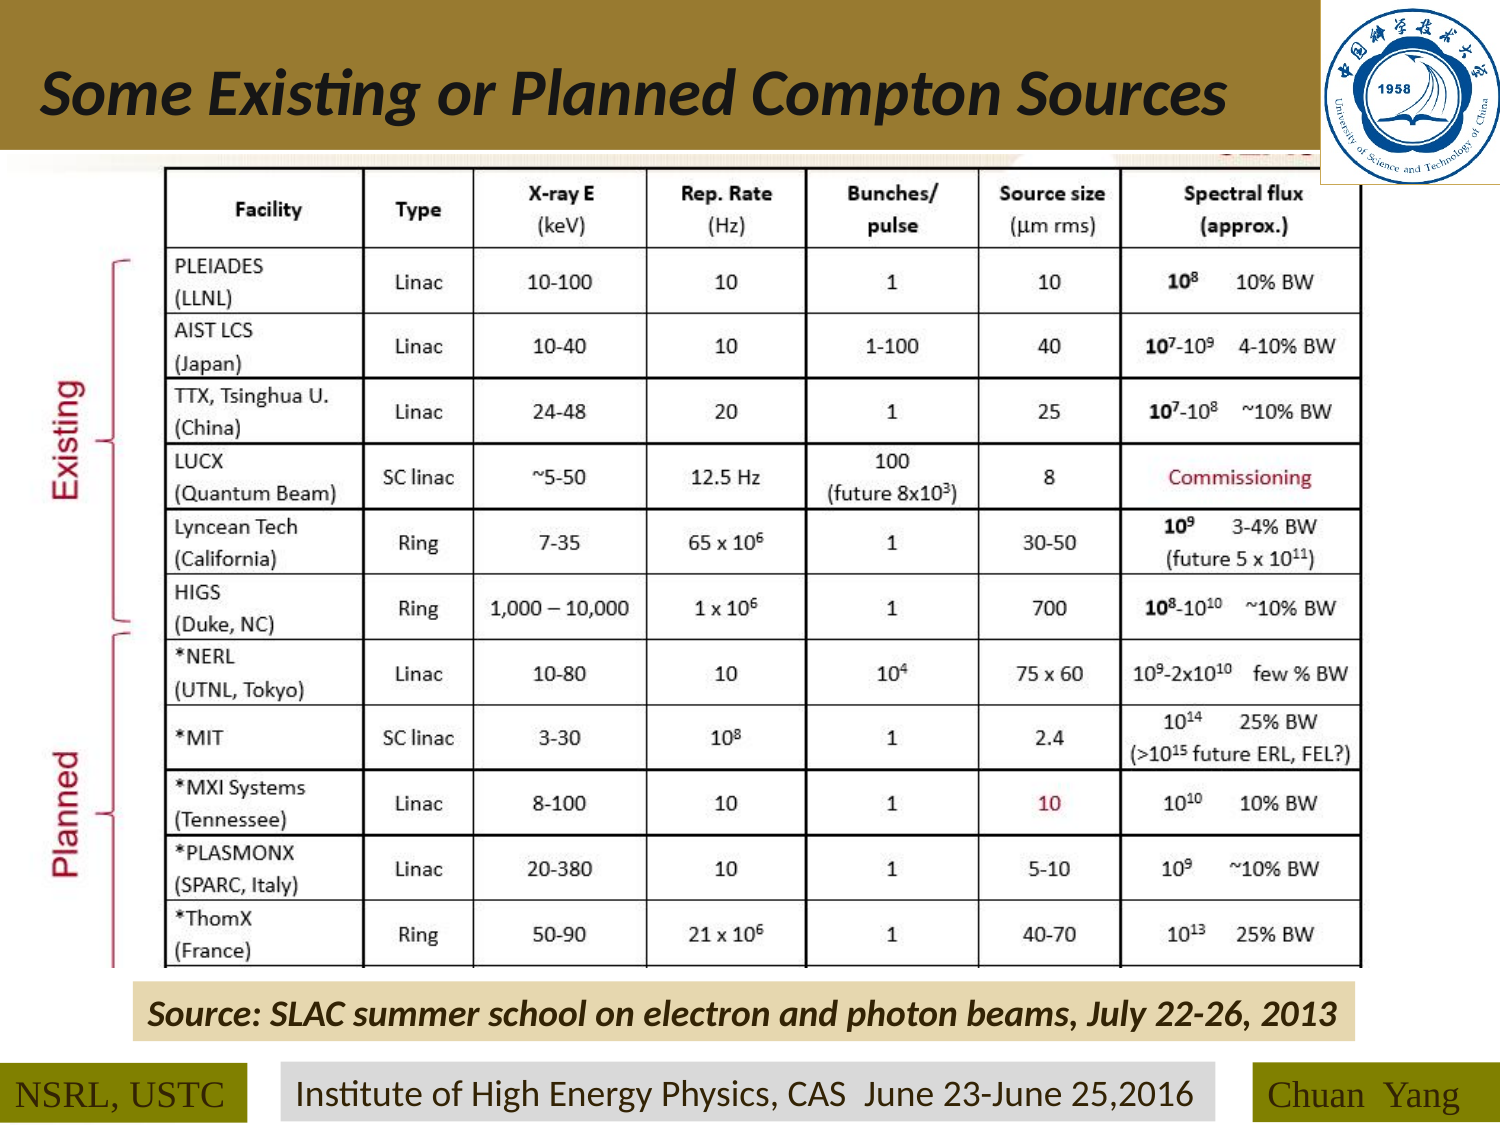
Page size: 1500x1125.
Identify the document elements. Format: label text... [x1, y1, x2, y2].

picture [9, 1057, 175, 1125]
text_box NSRL, USTC [179, 1062, 248, 1123]
text_box Some Existing or Planned Compton Sources [25, 41, 1245, 136]
text_box Chuan Yang [1252, 1062, 1500, 1123]
text_box Institute of High Energy Physics, CAS June 23-June 25,2016 [280, 1061, 1216, 1122]
text_box Source: SLAC summer school on electron and photon beams, July 22-26, 2013 [132, 981, 1356, 1042]
text_box NSRL, USTC [0, 1062, 4, 1123]
picture [7, 0, 1500, 968]
